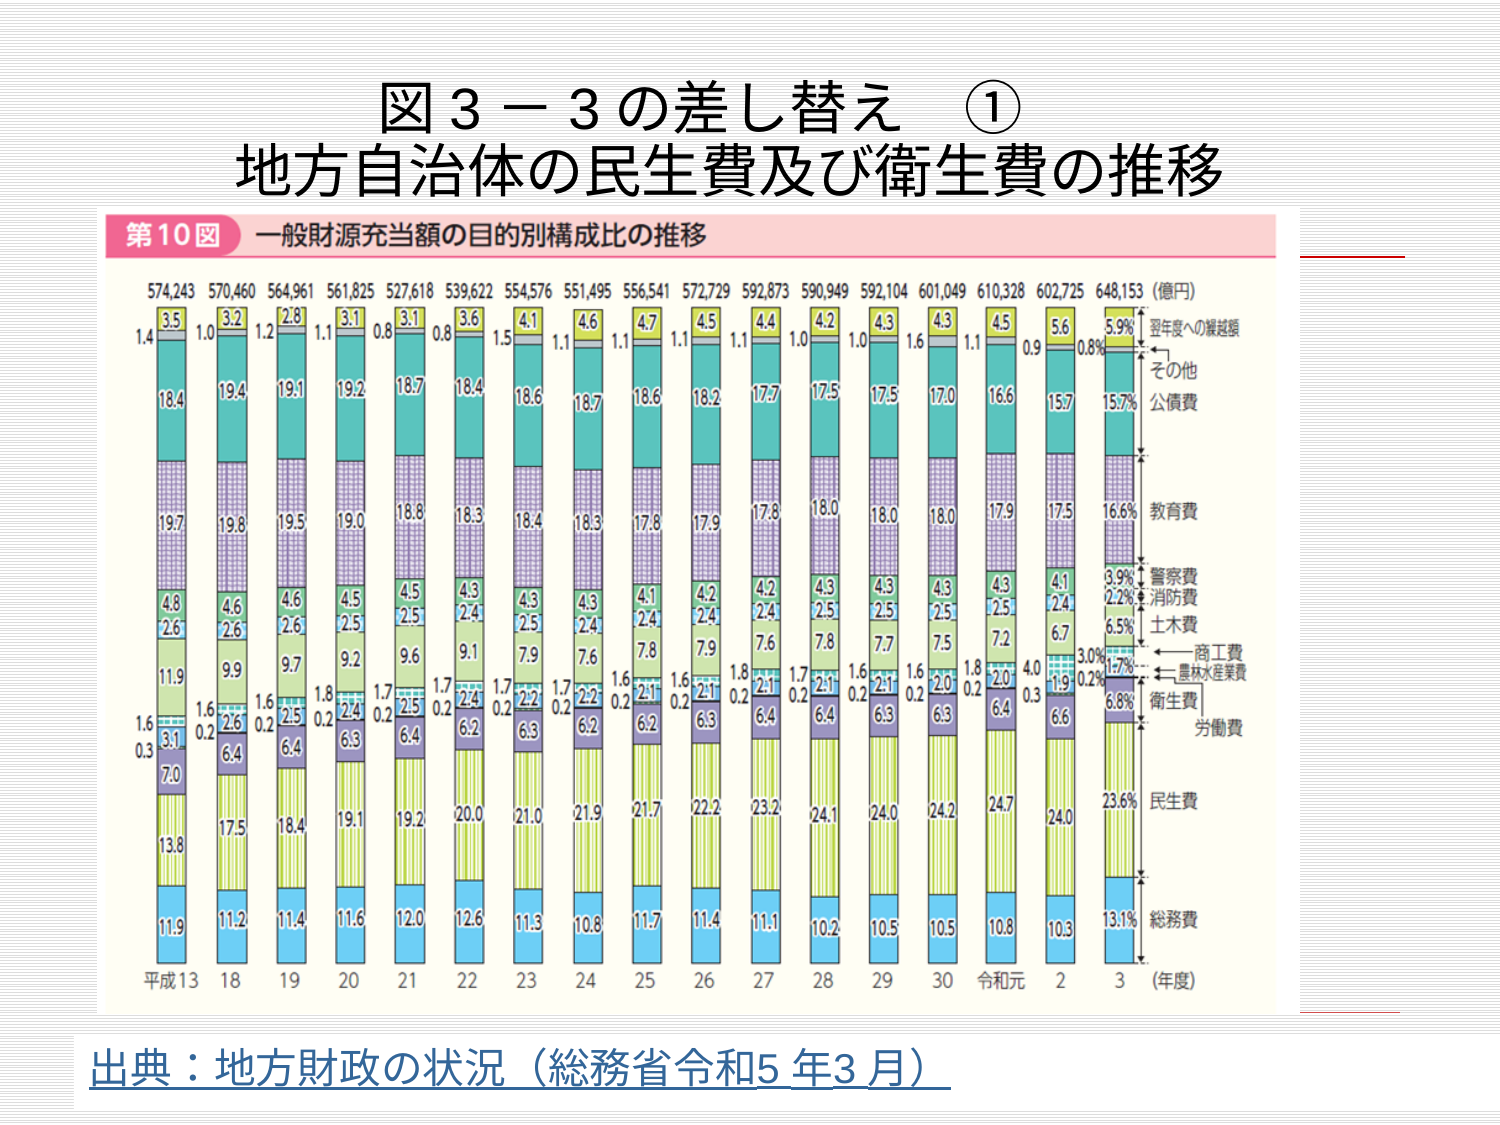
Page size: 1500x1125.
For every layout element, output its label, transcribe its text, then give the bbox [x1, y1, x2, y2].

picture [96, 207, 1300, 1015]
text_box 出典：地方財政の状況（総務省令和5 年3 月） [73, 1034, 1500, 1111]
title 図3－3の差し替え ① 地方自治体の民生費及び衛生費の推移 [96, 46, 1362, 238]
